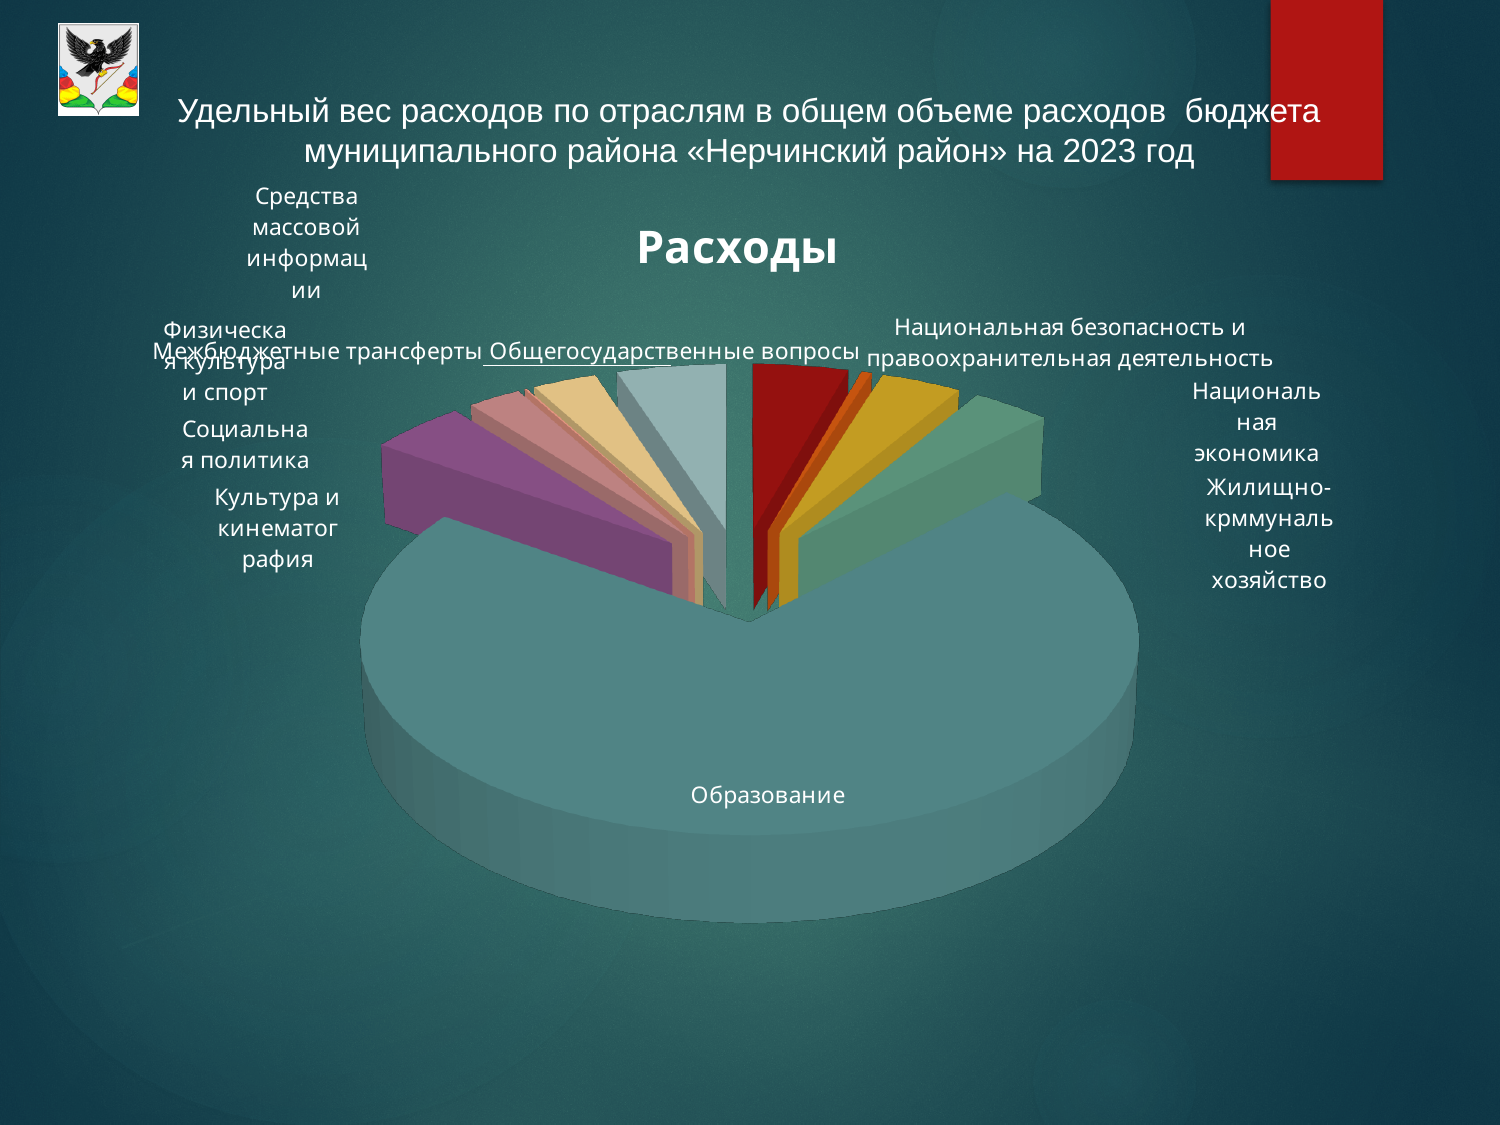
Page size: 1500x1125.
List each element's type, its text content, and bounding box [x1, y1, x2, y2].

text_box Удельный вес расходов по отраслям в общем объеме расходов бюджета муниципального района «Нерчинский район» на 2023 год [58, 81, 1441, 177]
picture [58, 23, 139, 116]
chart [105, 175, 1372, 1055]
